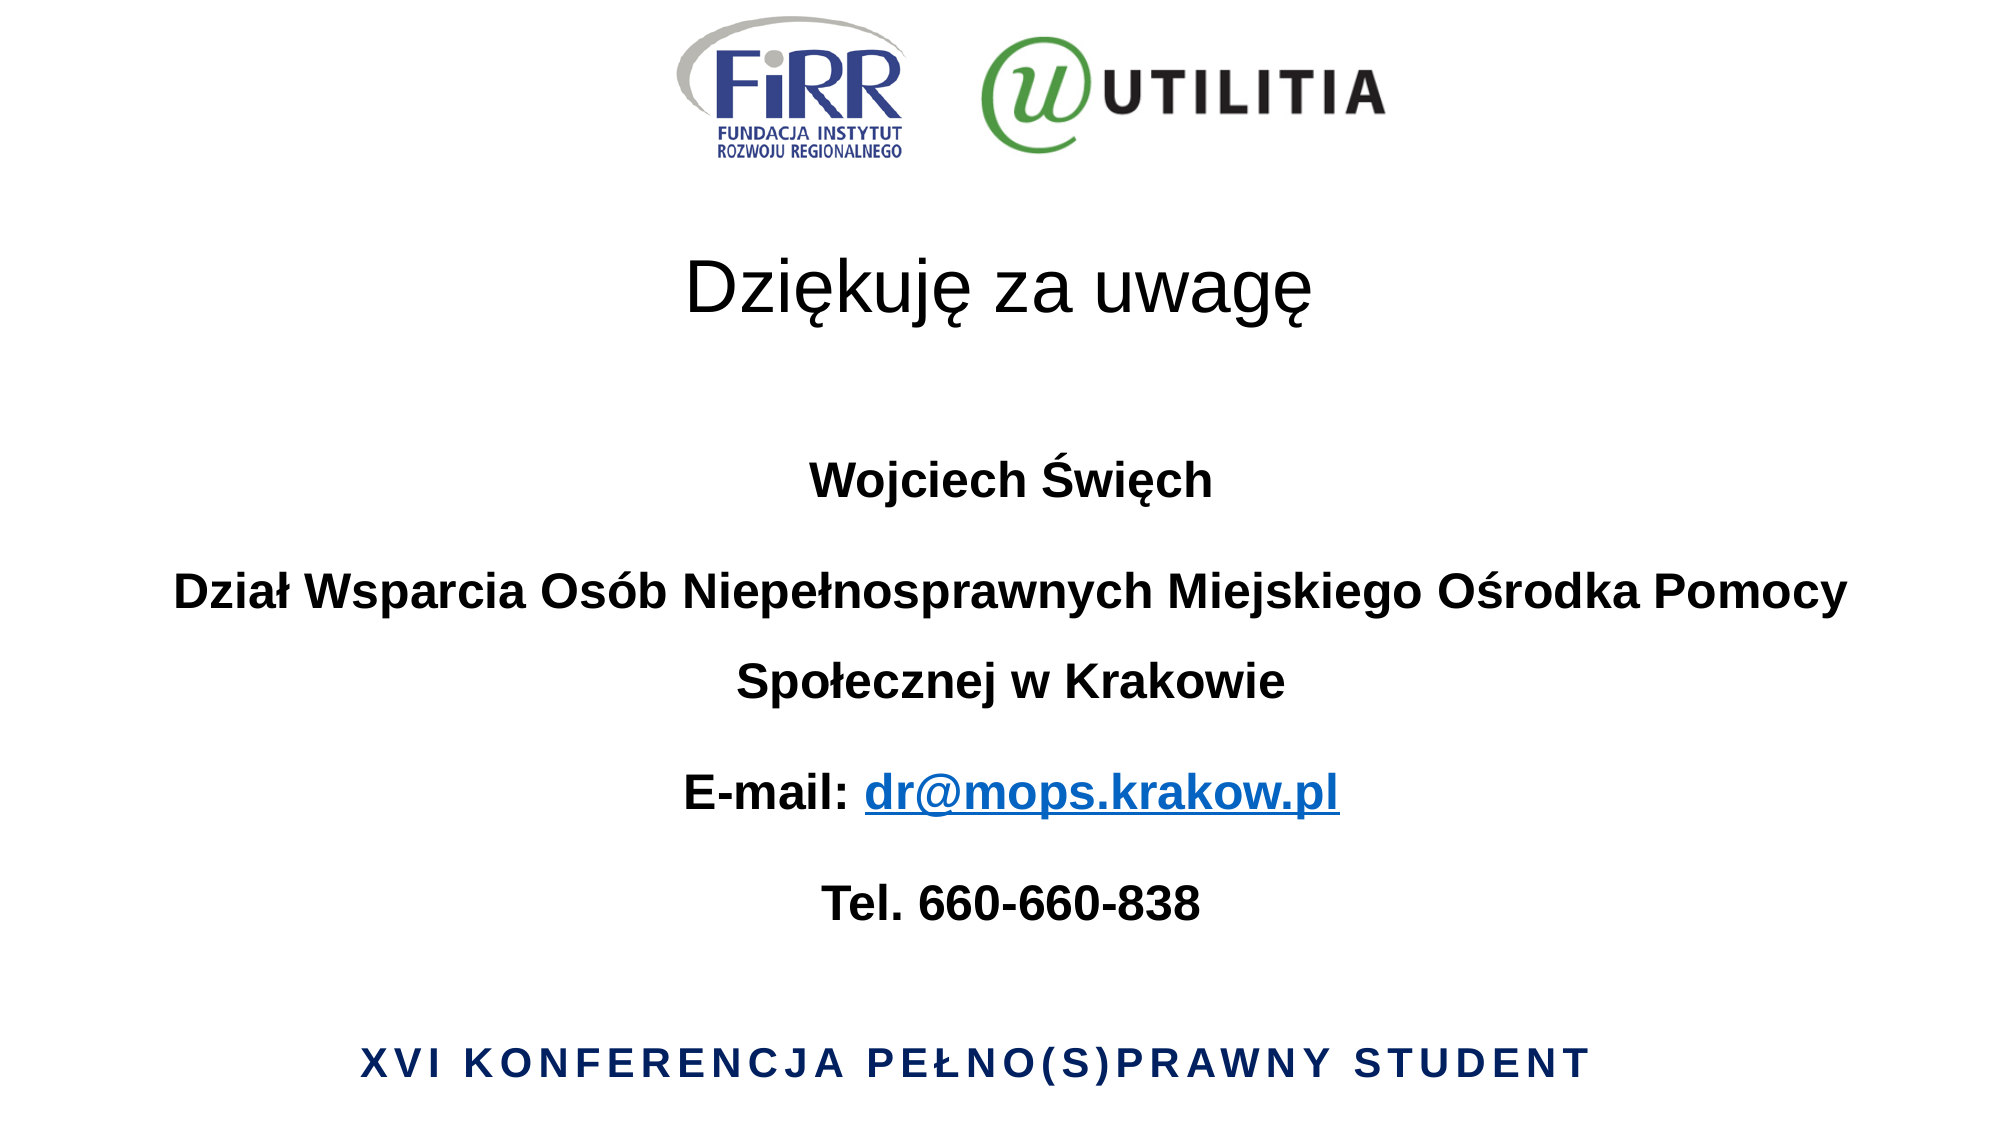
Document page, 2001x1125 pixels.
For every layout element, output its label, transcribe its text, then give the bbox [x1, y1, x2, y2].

picture [662, 0, 942, 178]
list Wojciech Święch Dział Wsparcia Osób Niepełnosprawnych Miejskiego Ośrodka Pomocy Społecznej w Krakowie E-mail: dr@mops.krakow.pl Tel. 660-660-838 [149, 410, 1875, 1124]
title Dziękuję za uwagę [137, 179, 1863, 398]
picture [954, 13, 1413, 179]
